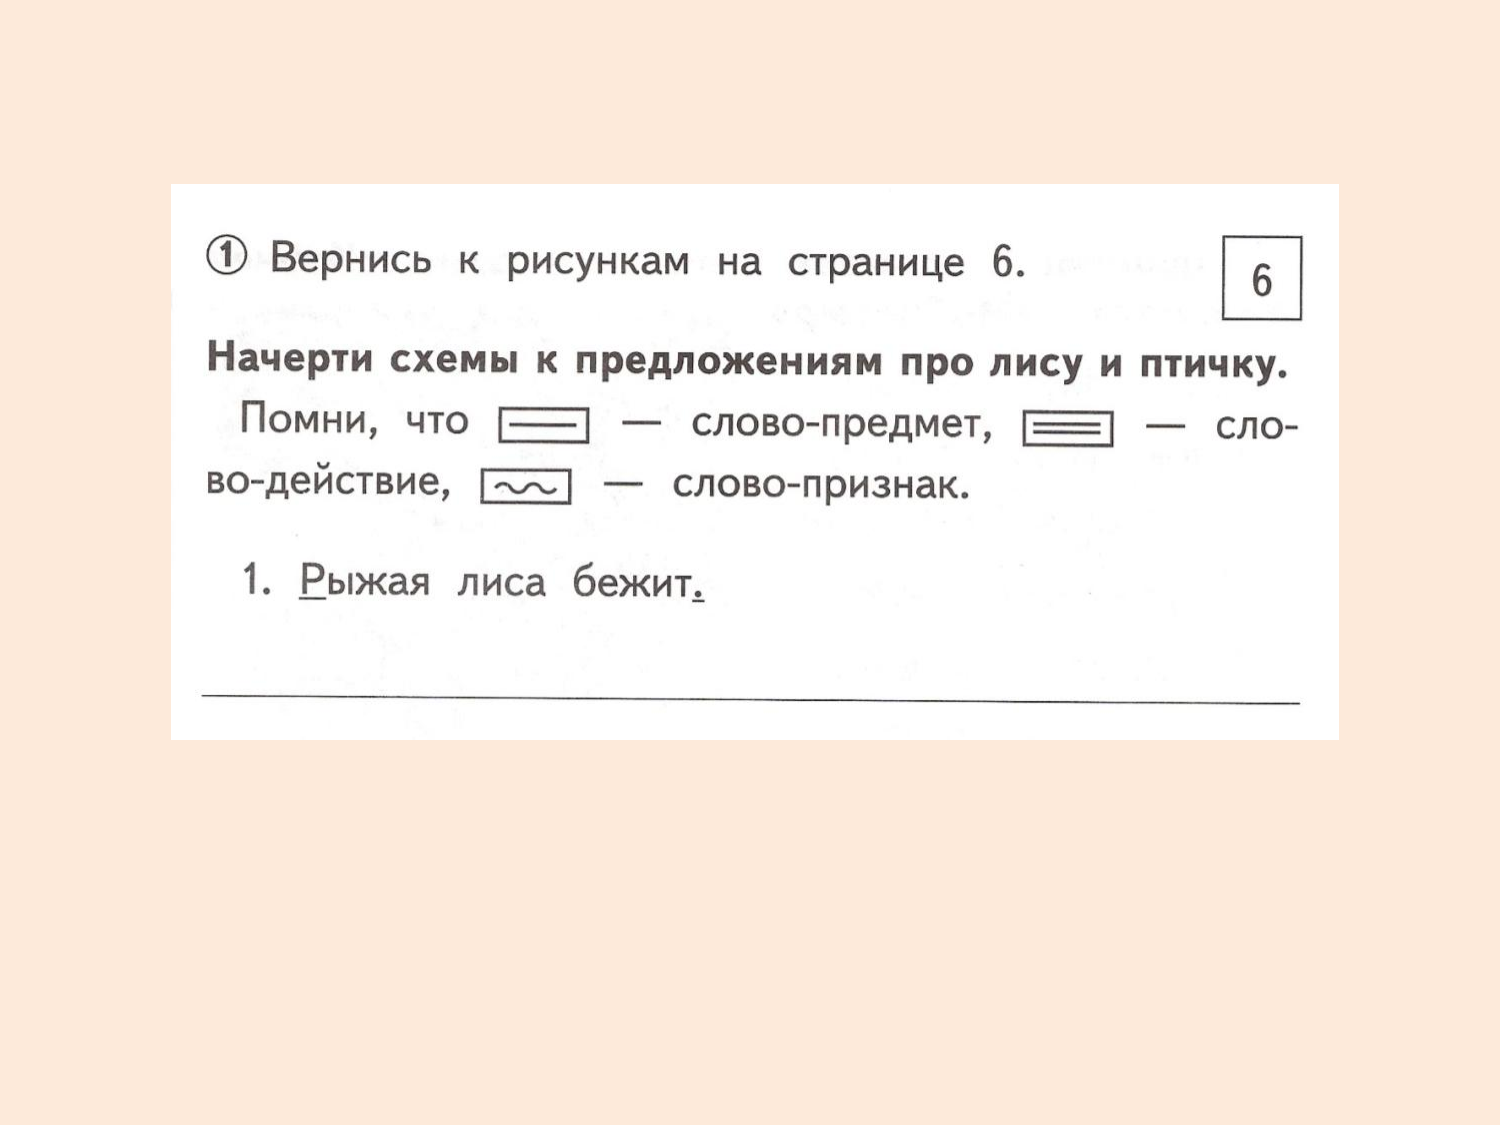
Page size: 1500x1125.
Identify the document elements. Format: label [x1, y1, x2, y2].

picture [170, 184, 1340, 740]
